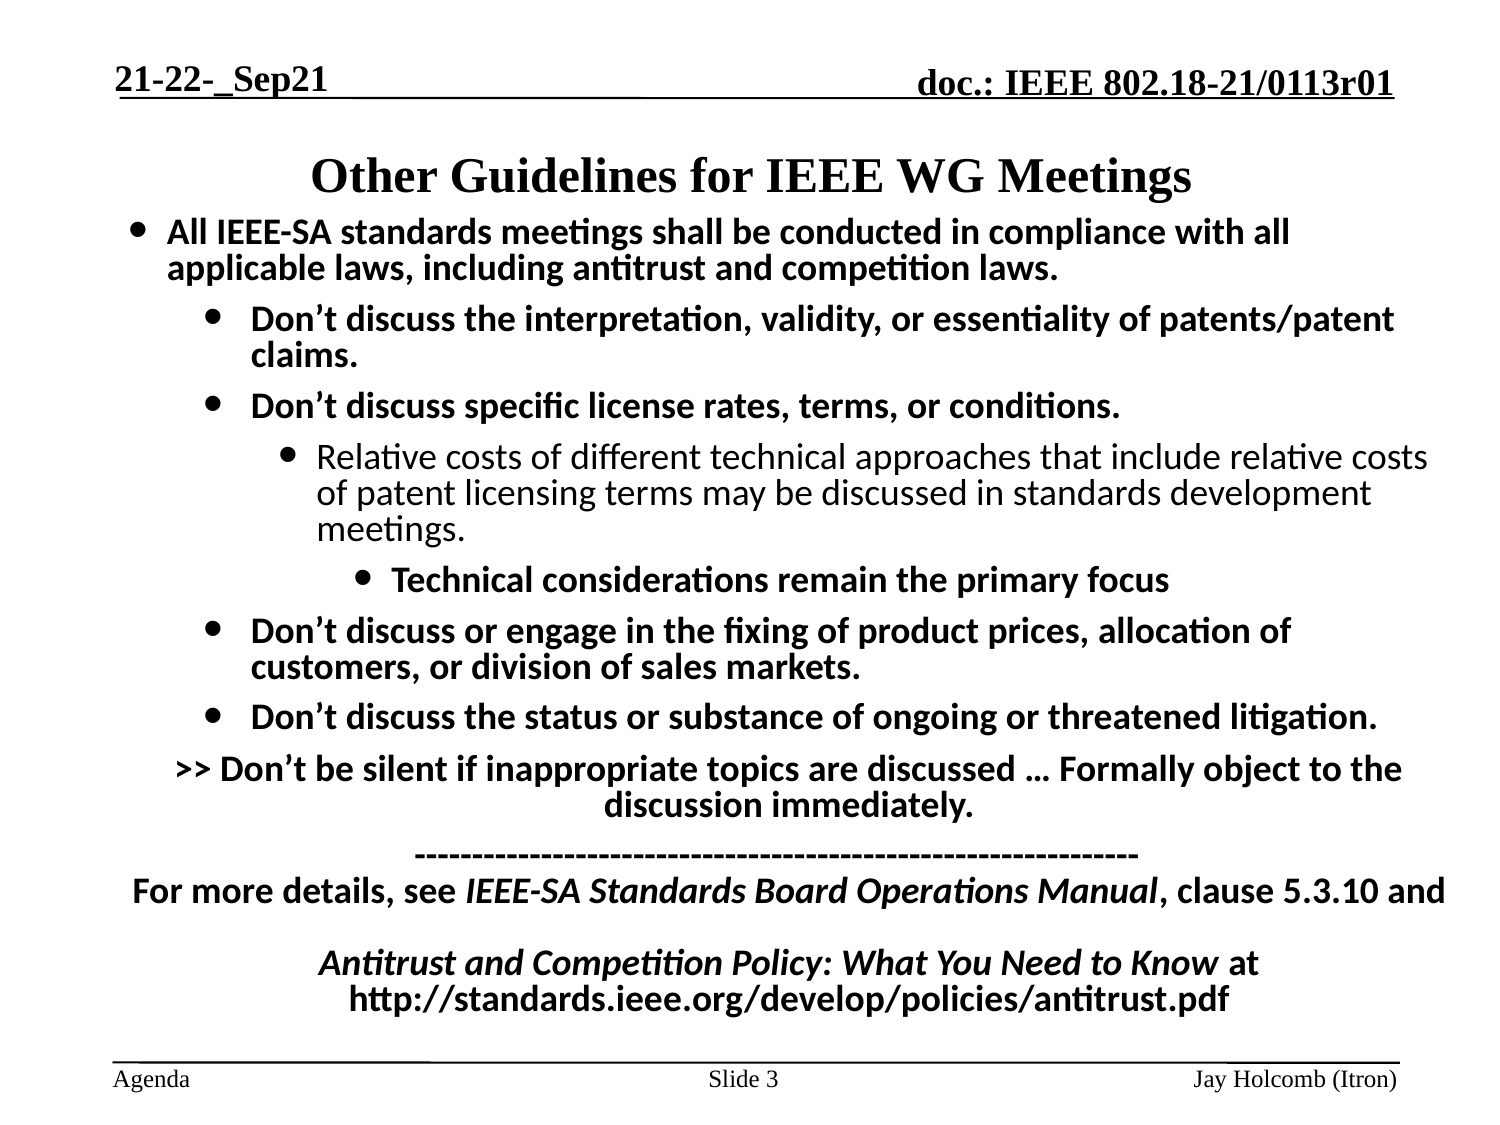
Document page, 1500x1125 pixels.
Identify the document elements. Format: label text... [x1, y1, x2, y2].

title Other Guidelines for IEEE WG Meetings [105, 163, 1398, 246]
text_box [87, 37, 1438, 163]
footer Jay Holcomb (Itron) [874, 1061, 1398, 1093]
slide_number Slide 3 [687, 1061, 800, 1123]
text_box All IEEE-SA standards meetings shall be conducted in compliance with all applicable laws, including antitrust and competition laws. Don’t discuss the interpretation, validity, or essentiality of patents/patent claims. Don’t discuss specific license rates, terms, or conditions. Relative costs of different technical approaches that include relative costs of patent licensing terms may be discussed in standards development meetings. Technical considerations remain the primary focus Don’t discuss or engage in the fixing of product prices, allocation of customers, or division of sales markets. Don’t discuss the status or substance of ongoing or threatened litigation. >> Don’t be silent if inappropriate topics are discussed … Formally object to the discussion immediately. --------------------------------------------------------------- For more details, see IEEE-SA Standards Board Operations Manual, clause 5.3.10 and Antitrust and Competition Policy: What You Need to Know at http://standards.ieee.org/develop/policies/antitrust.pdf [114, 172, 1465, 1011]
